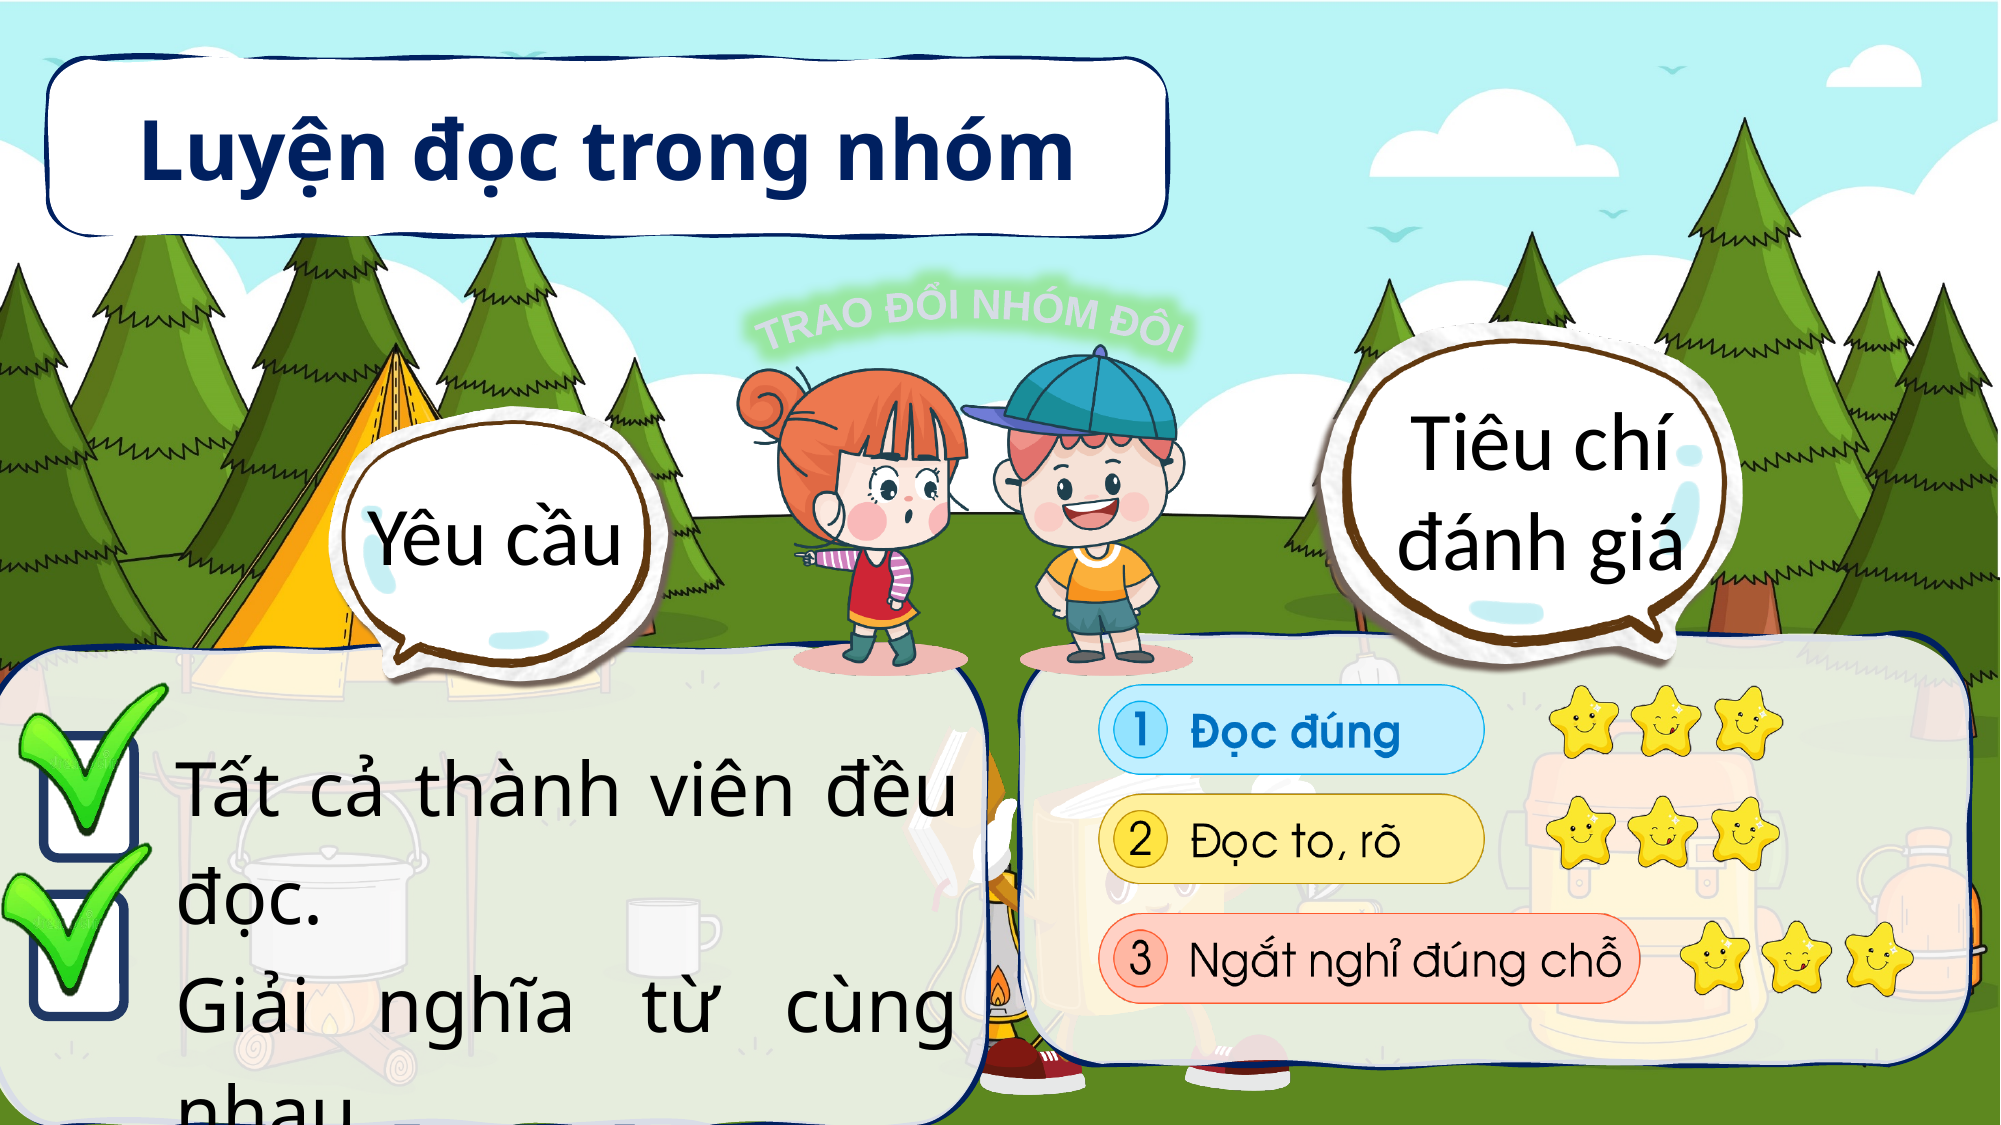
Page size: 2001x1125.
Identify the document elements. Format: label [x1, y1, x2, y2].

text_box [1258, 321, 1825, 676]
text_box [268, 406, 724, 691]
text_box [704, 299, 1234, 676]
text_box [1020, 635, 1969, 1064]
text_box [0, 620, 986, 1125]
picture [0, 0, 2000, 1125]
